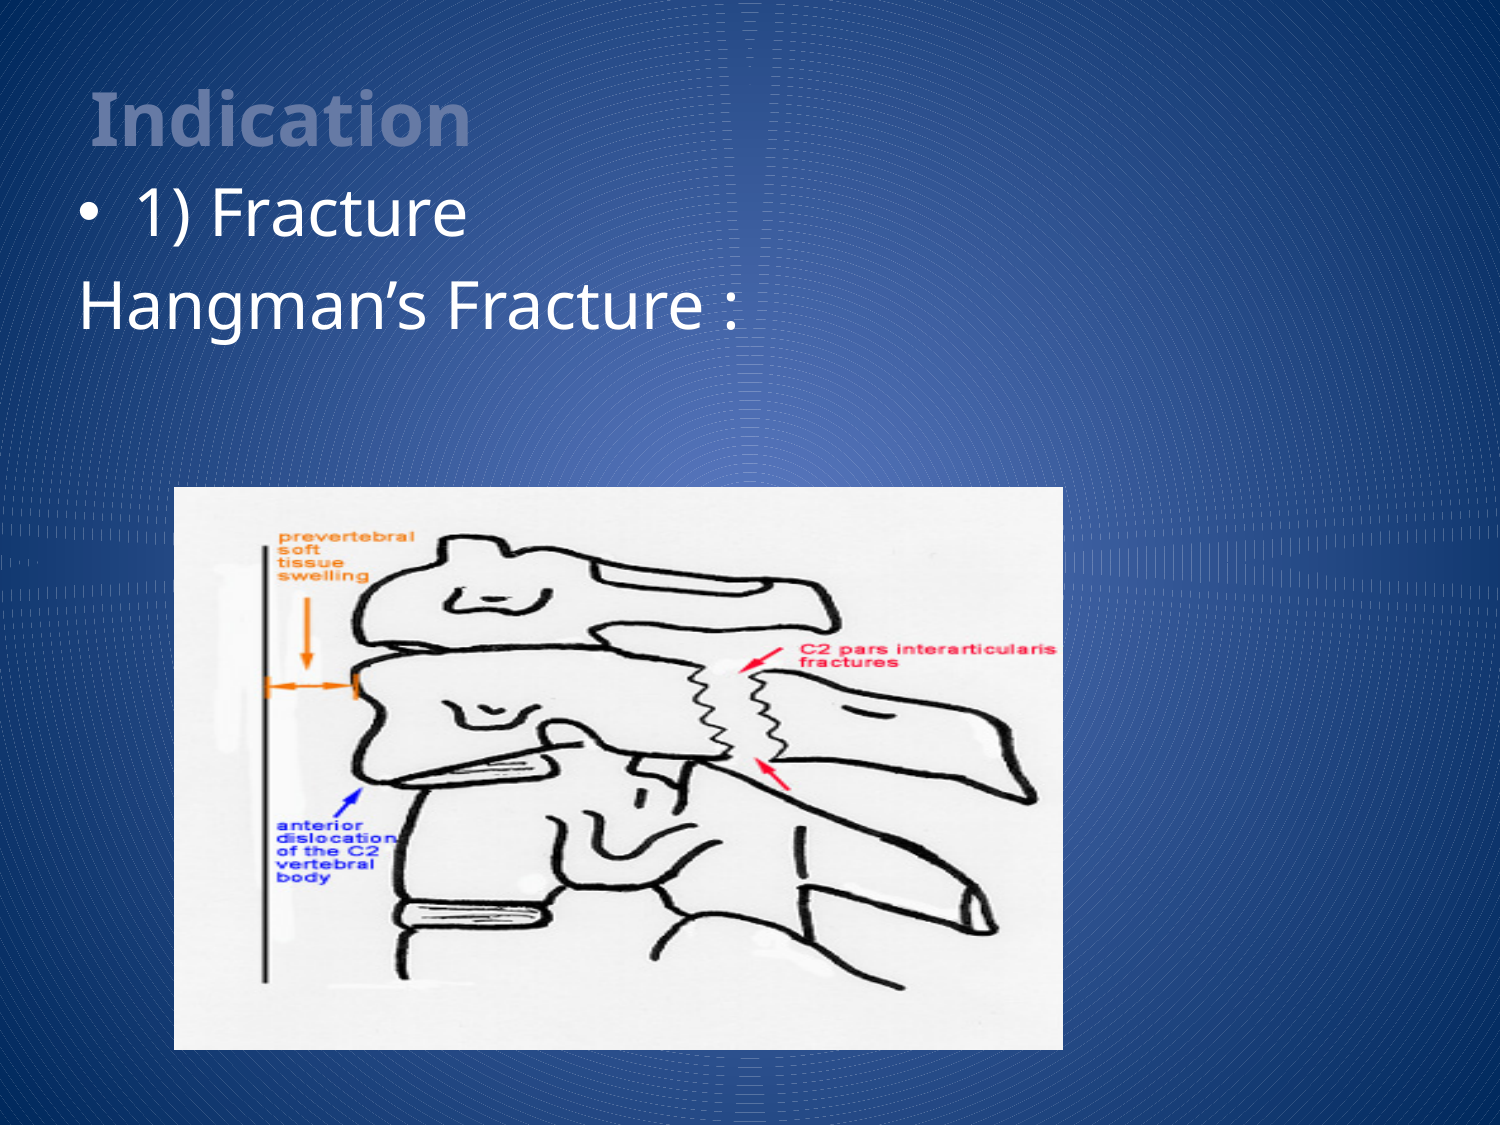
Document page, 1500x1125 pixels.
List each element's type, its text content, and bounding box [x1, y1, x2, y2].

picture [174, 487, 1063, 1051]
title Indication [75, 45, 1425, 233]
list 1) Fracture Hangman’s Fracture : [62, 162, 1413, 1068]
